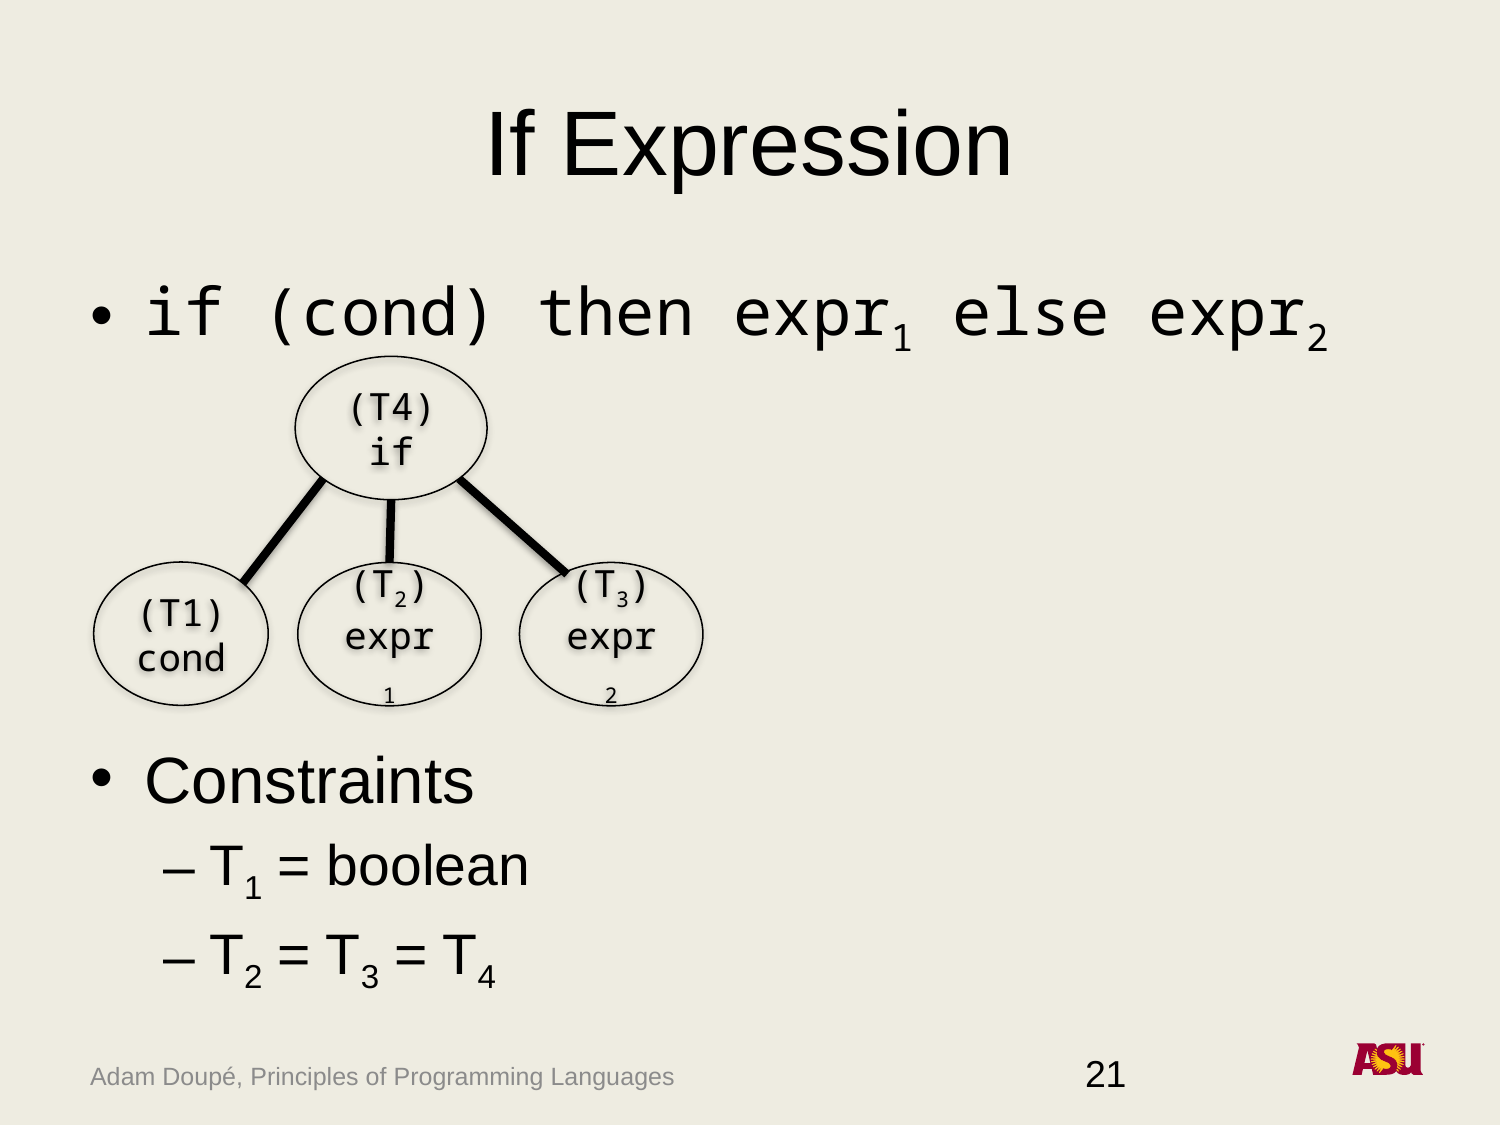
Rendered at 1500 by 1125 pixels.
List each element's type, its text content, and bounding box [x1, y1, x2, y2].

text_box (T4) if [294, 355, 488, 501]
slide_number 21 [1070, 1042, 1421, 1103]
title If Expression [75, 45, 1425, 233]
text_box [242, 478, 324, 584]
list if (cond) then expr1 else expr2 Constraints T1 = boolean T2 = T3 = T4 [75, 262, 1425, 1005]
text_box (T3) expr2 [518, 561, 704, 707]
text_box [458, 478, 568, 575]
text_box (T2) expr1 [296, 561, 483, 707]
text_box (T1) cond [92, 561, 269, 707]
